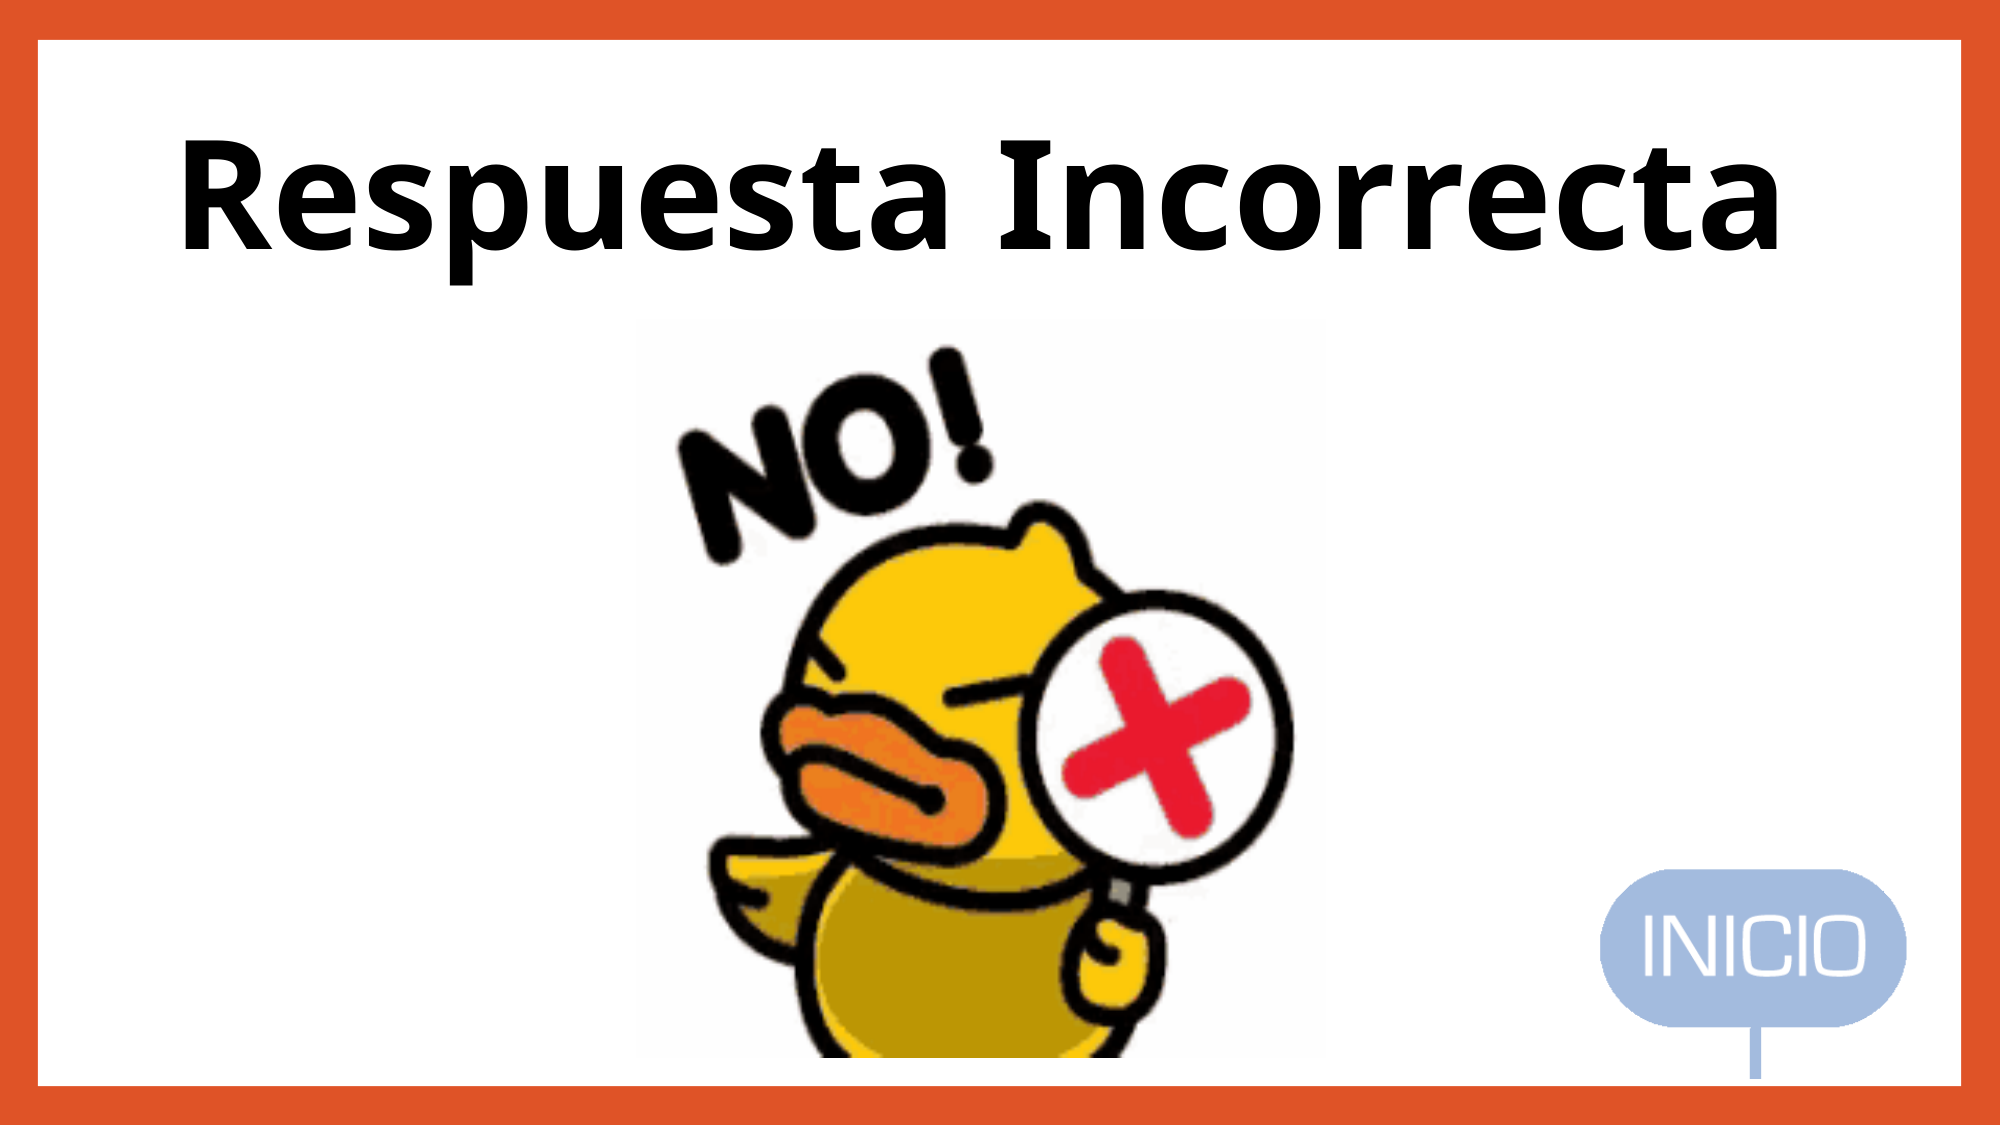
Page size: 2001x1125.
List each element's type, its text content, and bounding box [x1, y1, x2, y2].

picture [635, 319, 1326, 1058]
title Respuesta Incorrecta [0, 53, 1962, 347]
picture [1565, 832, 1916, 1080]
